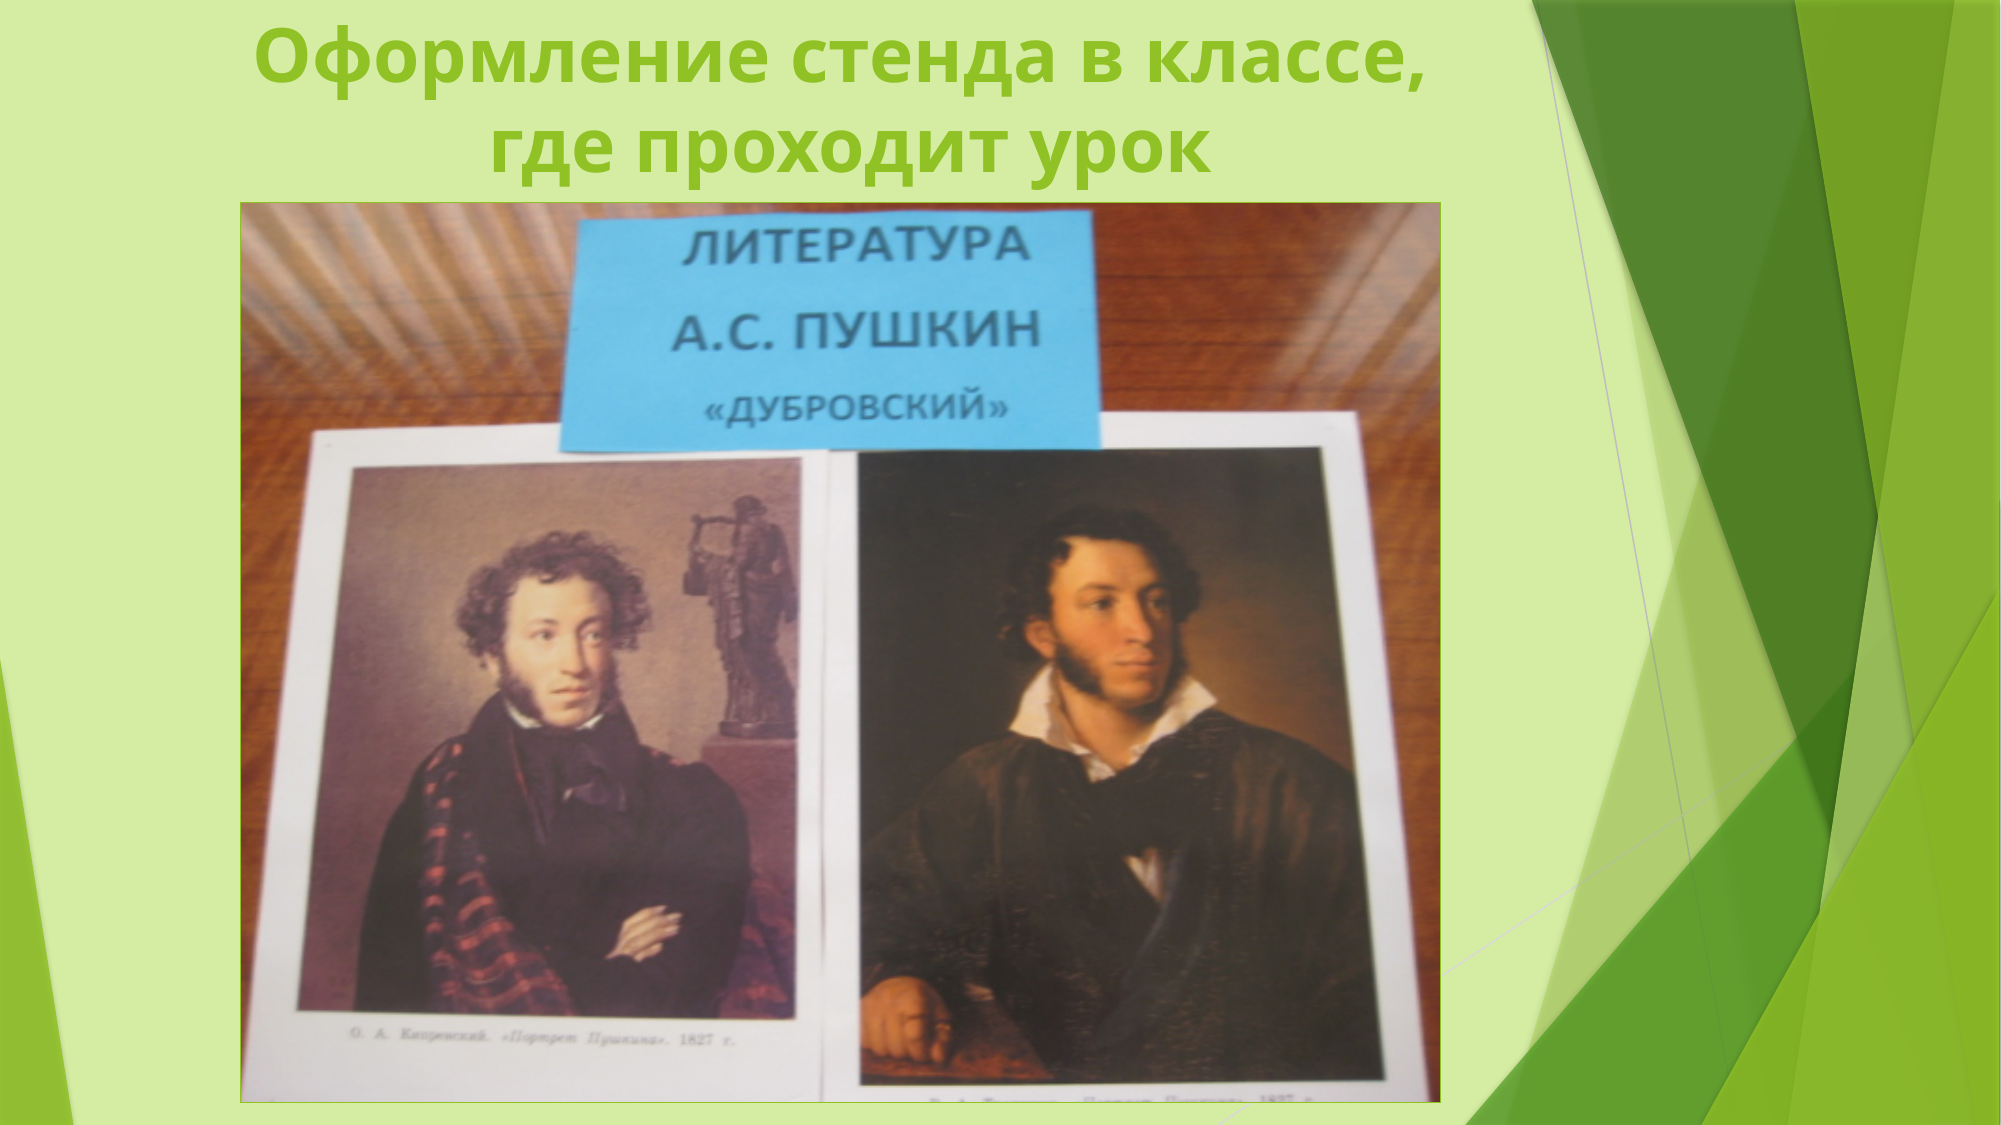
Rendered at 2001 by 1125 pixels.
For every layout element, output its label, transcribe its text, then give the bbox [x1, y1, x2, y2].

title Оформление стенда в классе, где проходит урок [137, 0, 1544, 317]
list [239, 201, 1442, 1104]
